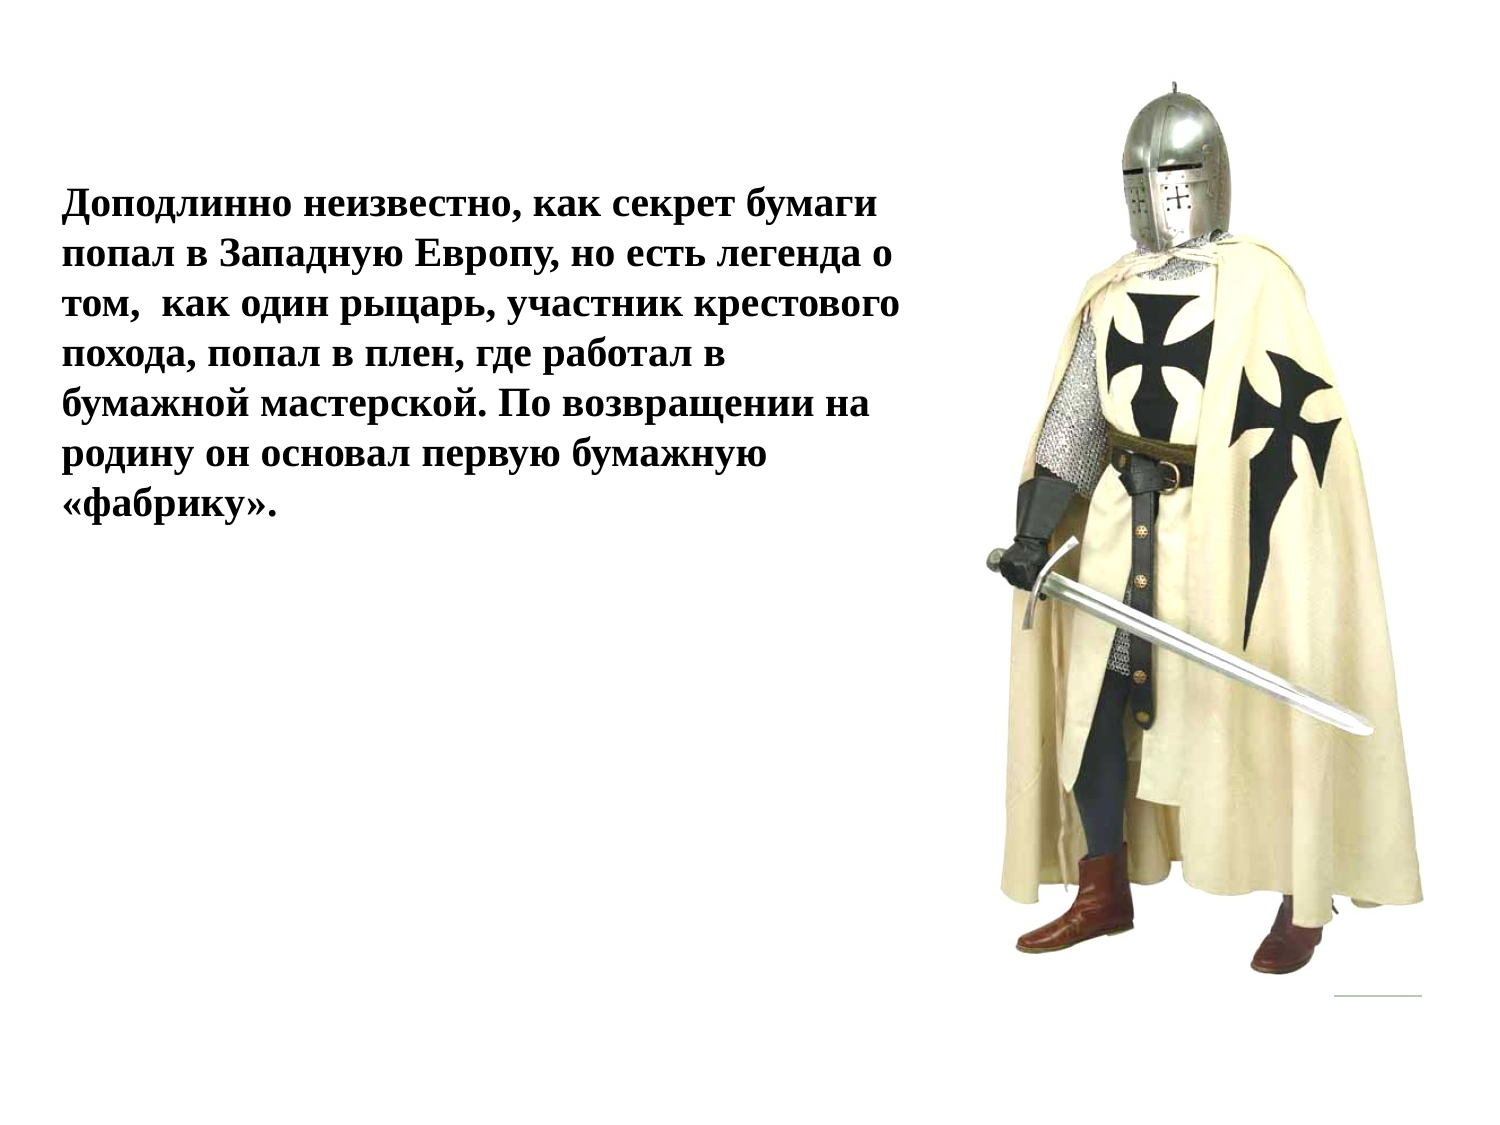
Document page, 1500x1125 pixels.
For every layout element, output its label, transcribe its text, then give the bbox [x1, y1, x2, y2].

text_box Доподлинно неизвестно, как секрет бумаги попал в Западную Европу, но есть легенда о том, как один рыцарь, участник крестового похода, попал в плен, где работал в бумажной мастерской. По возвращении на родину он основал первую бумажную «фабрику». [46, 117, 926, 532]
picture [948, 58, 1442, 997]
